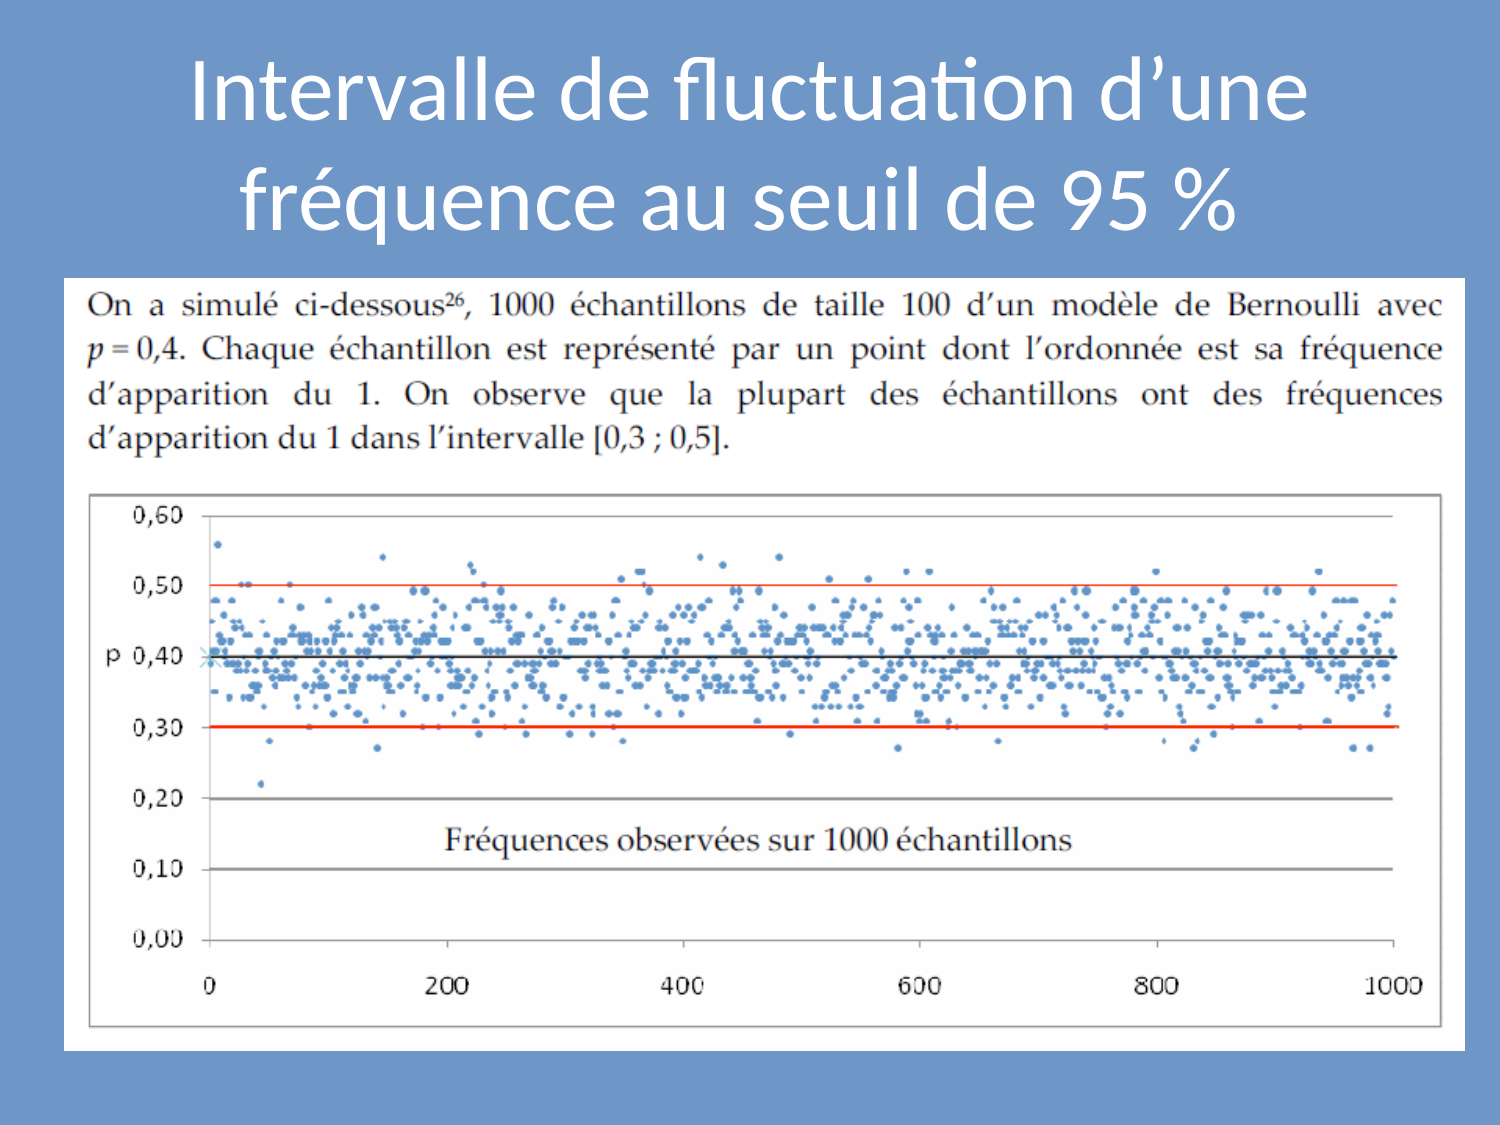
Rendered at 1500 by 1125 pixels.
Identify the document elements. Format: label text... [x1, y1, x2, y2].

title Intervalle de fluctuation d’une fréquence au seuil de 95 % [74, 44, 1426, 233]
picture [64, 278, 1466, 1051]
